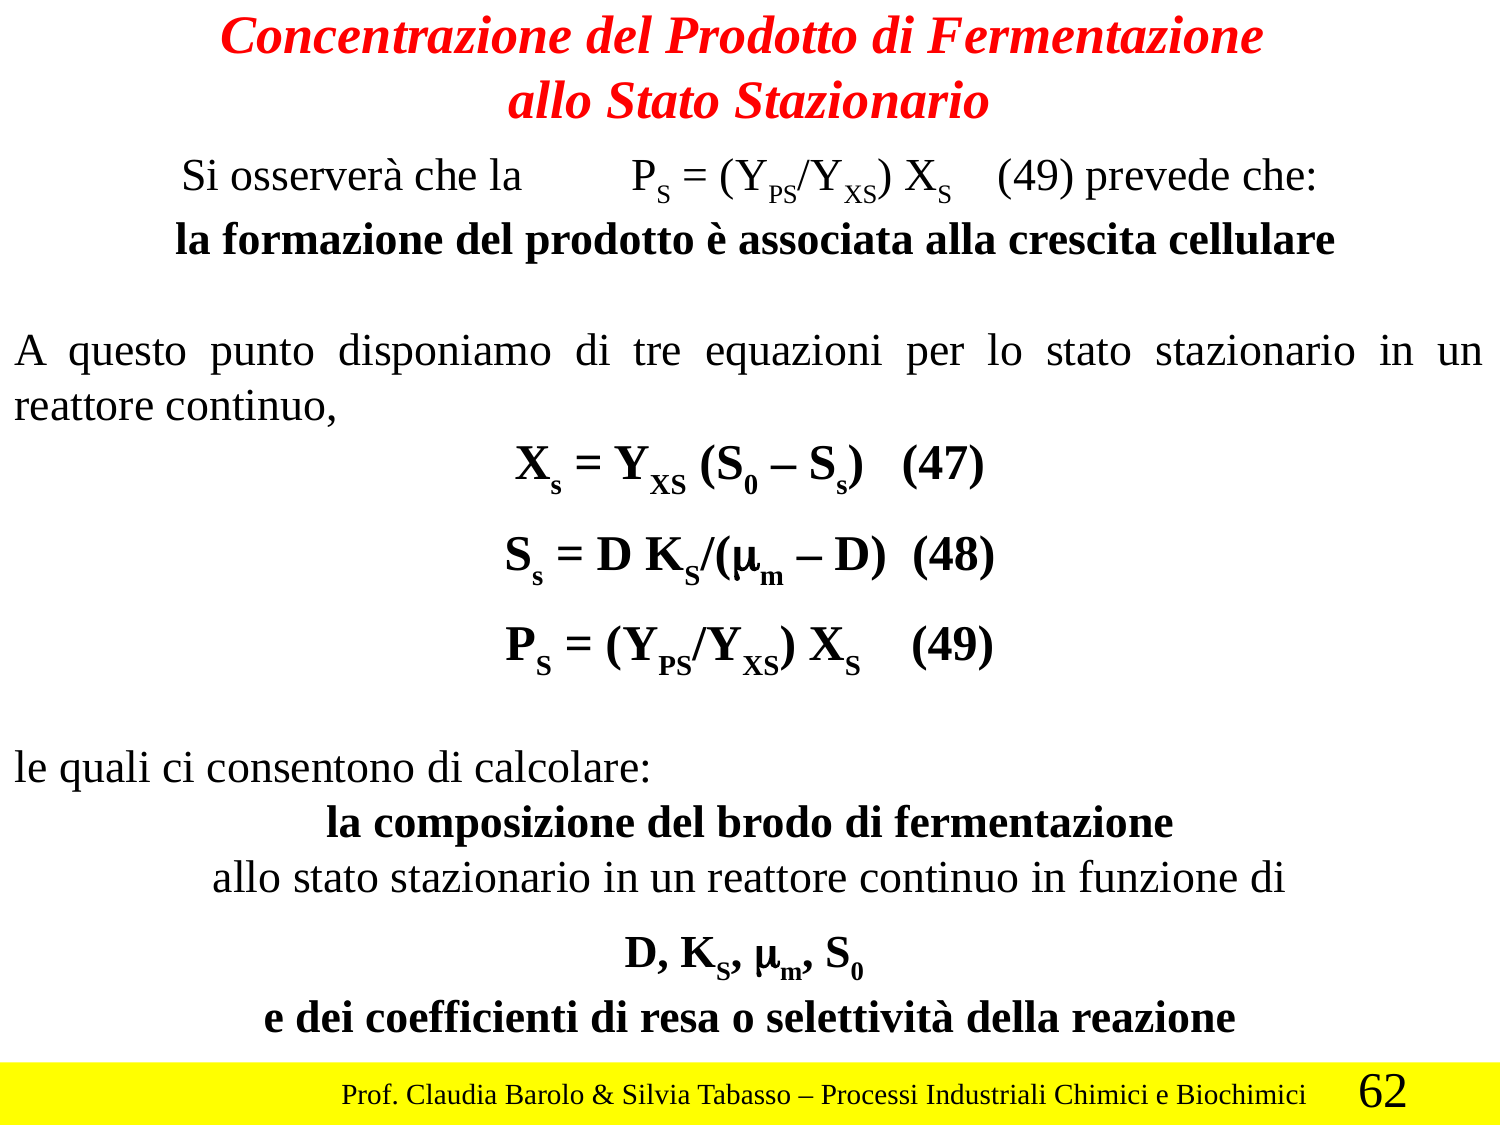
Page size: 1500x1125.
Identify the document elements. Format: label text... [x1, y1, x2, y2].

text_box Concentrazione del Prodotto di Fermentazione allo Stato Stazionario Si osserverà che la PS = (YPS/YXS) XS (49) prevede che: la formazione del prodotto è associata alla crescita cellulare A questo punto disponiamo di tre equazioni per lo stato stazionario in un reattore continuo, Xs = YXS (S0 – Ss) (47) Ss = D KS/(mm – D) (48) PS = (YPS/YXS) XS (49) le quali ci consentono di calcolare: la composizione del brodo di fermentazione allo stato stazionario in un reattore continuo in funzione di D, KS, mm, S0 e dei coefficienti di resa o selettività della reazione [0, 0, 1500, 1049]
text_box 62 [1343, 1049, 1500, 1125]
